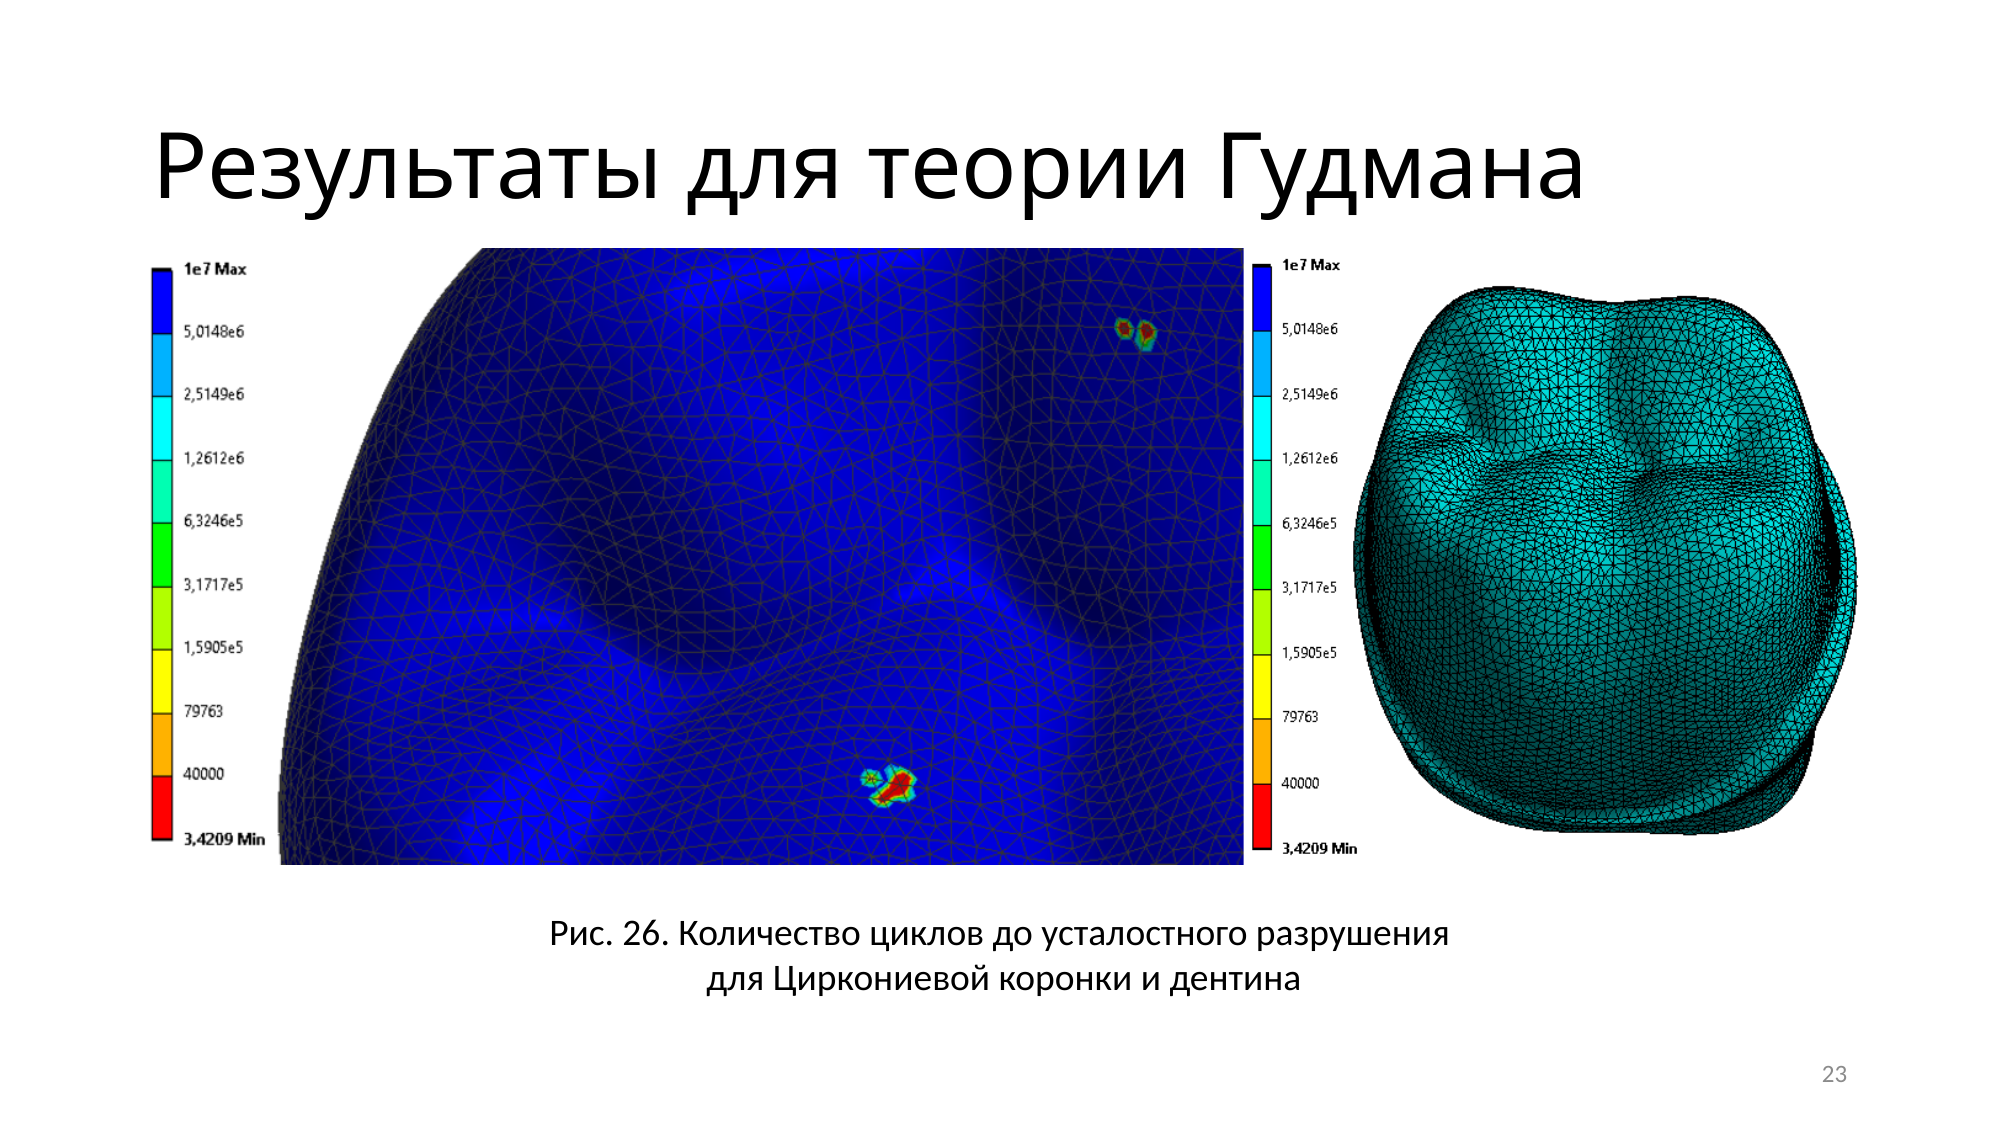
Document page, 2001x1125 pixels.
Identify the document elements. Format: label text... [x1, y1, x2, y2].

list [137, 248, 1863, 865]
slide_number 23 [1412, 1042, 1863, 1103]
text_box Рис. 26. Количество циклов до усталостного разрушения для Циркониевой коронки и дентина [534, 900, 1466, 1006]
title Результаты для теории Гудмана [137, 59, 1863, 248]
